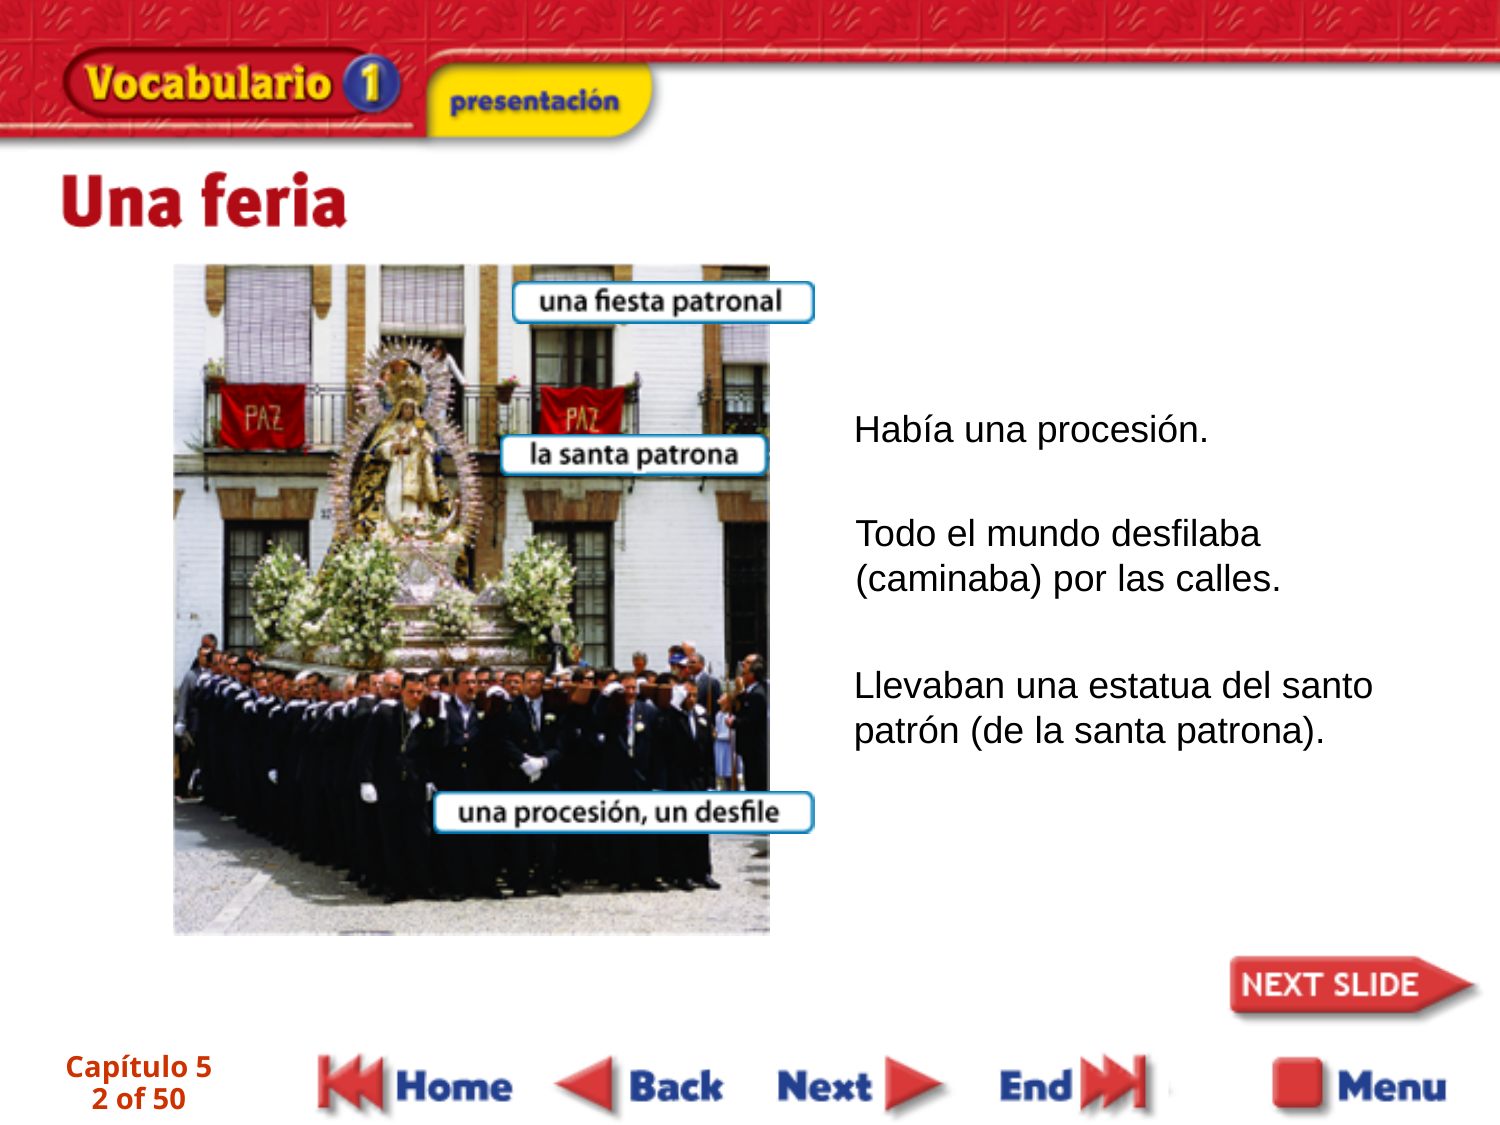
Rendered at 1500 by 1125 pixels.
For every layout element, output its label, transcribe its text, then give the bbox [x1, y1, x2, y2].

picture [0, 0, 1500, 242]
picture [304, 1045, 521, 1125]
text_box Llevaban una estatua del santo patrón (de la santa patrona). [846, 654, 1398, 759]
picture [173, 262, 815, 936]
picture [750, 1045, 967, 1125]
text_box Capítulo 5 2 of 50 [57, 1040, 221, 1124]
text_box Había una procesión. [846, 397, 1253, 458]
text_box Todo el mundo desfilaba (caminaba) por las calles. [847, 502, 1321, 607]
picture [1250, 1045, 1467, 1125]
picture [531, 1045, 748, 1125]
picture [970, 1045, 1188, 1125]
picture [1224, 950, 1488, 1027]
